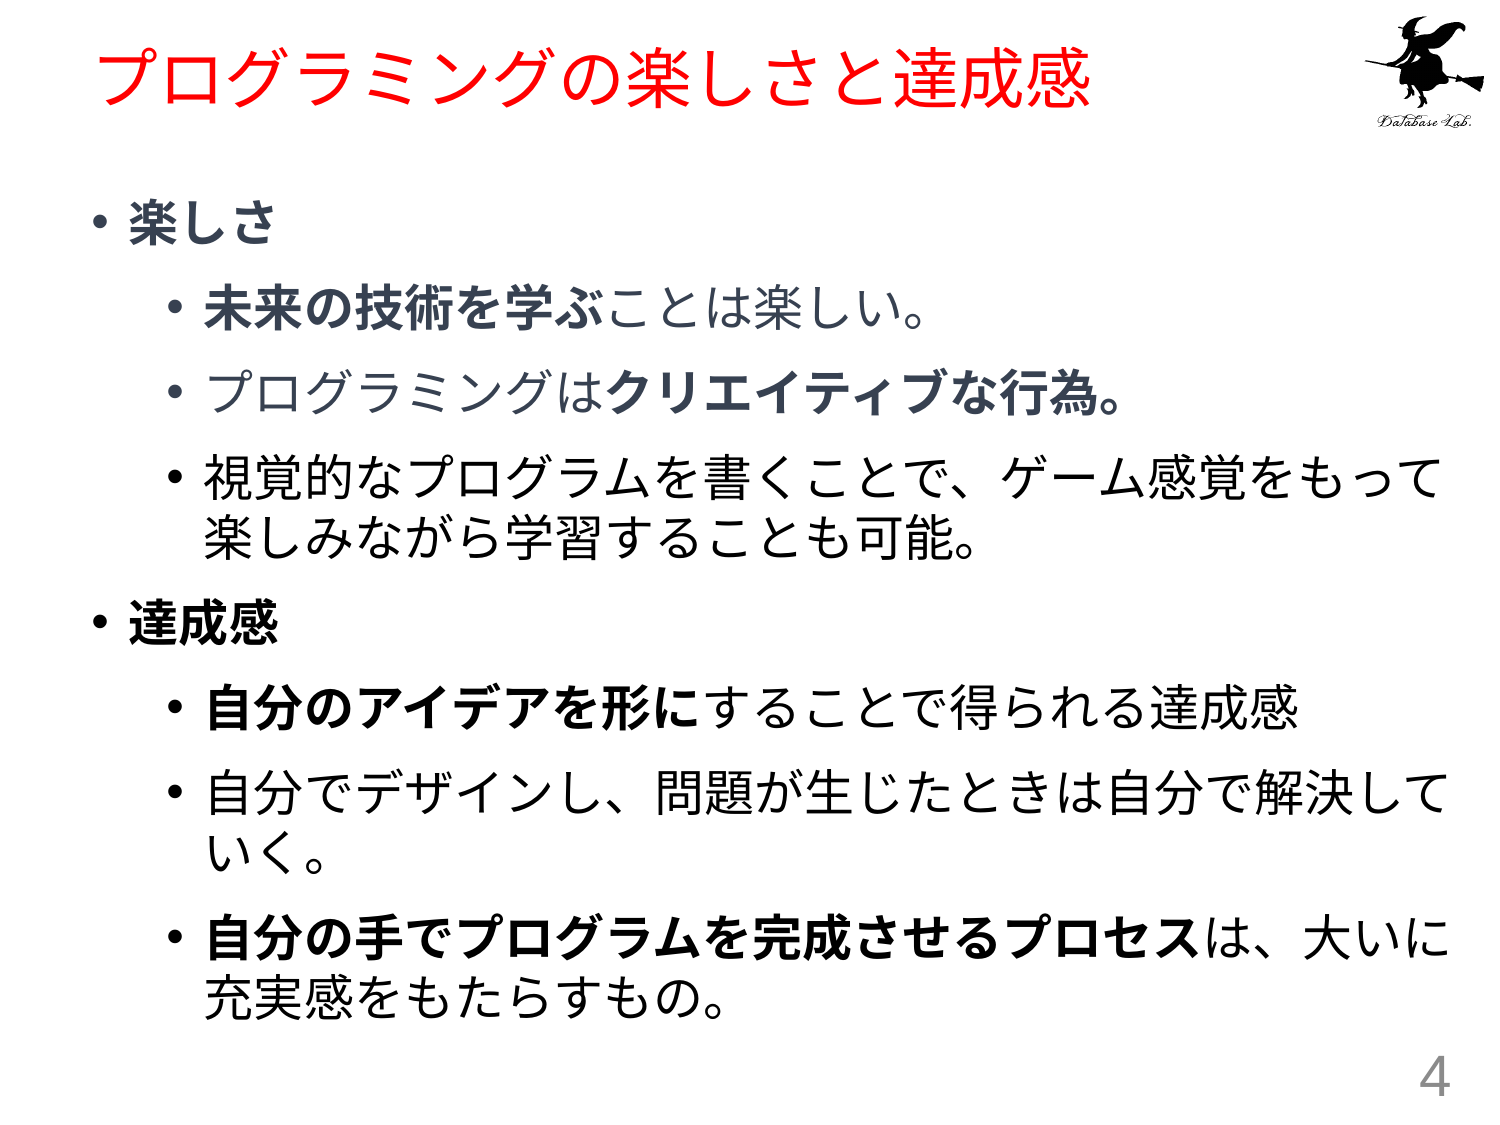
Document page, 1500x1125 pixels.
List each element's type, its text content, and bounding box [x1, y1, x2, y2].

title プログラミングの楽しさと達成感 [76, 36, 1463, 128]
list 楽しさ 未来の技術を学ぶことは楽しい。 プログラミングはクリエイティブな行為。 視覚的なプログラムを書くことで、ゲーム感覚をもって楽しみながら学習することも可能。 達成感 自分のアイデアを形にすることで得られる達成感 自分でデザインし、問題が生じたときは自分で解決していく。 自分の手でプログラムを完成させるプロセスは、大いに充実感をもたらすもの。 [76, 183, 1476, 1115]
picture [1362, 14, 1486, 130]
slide_number 4 [1129, 1042, 1467, 1103]
